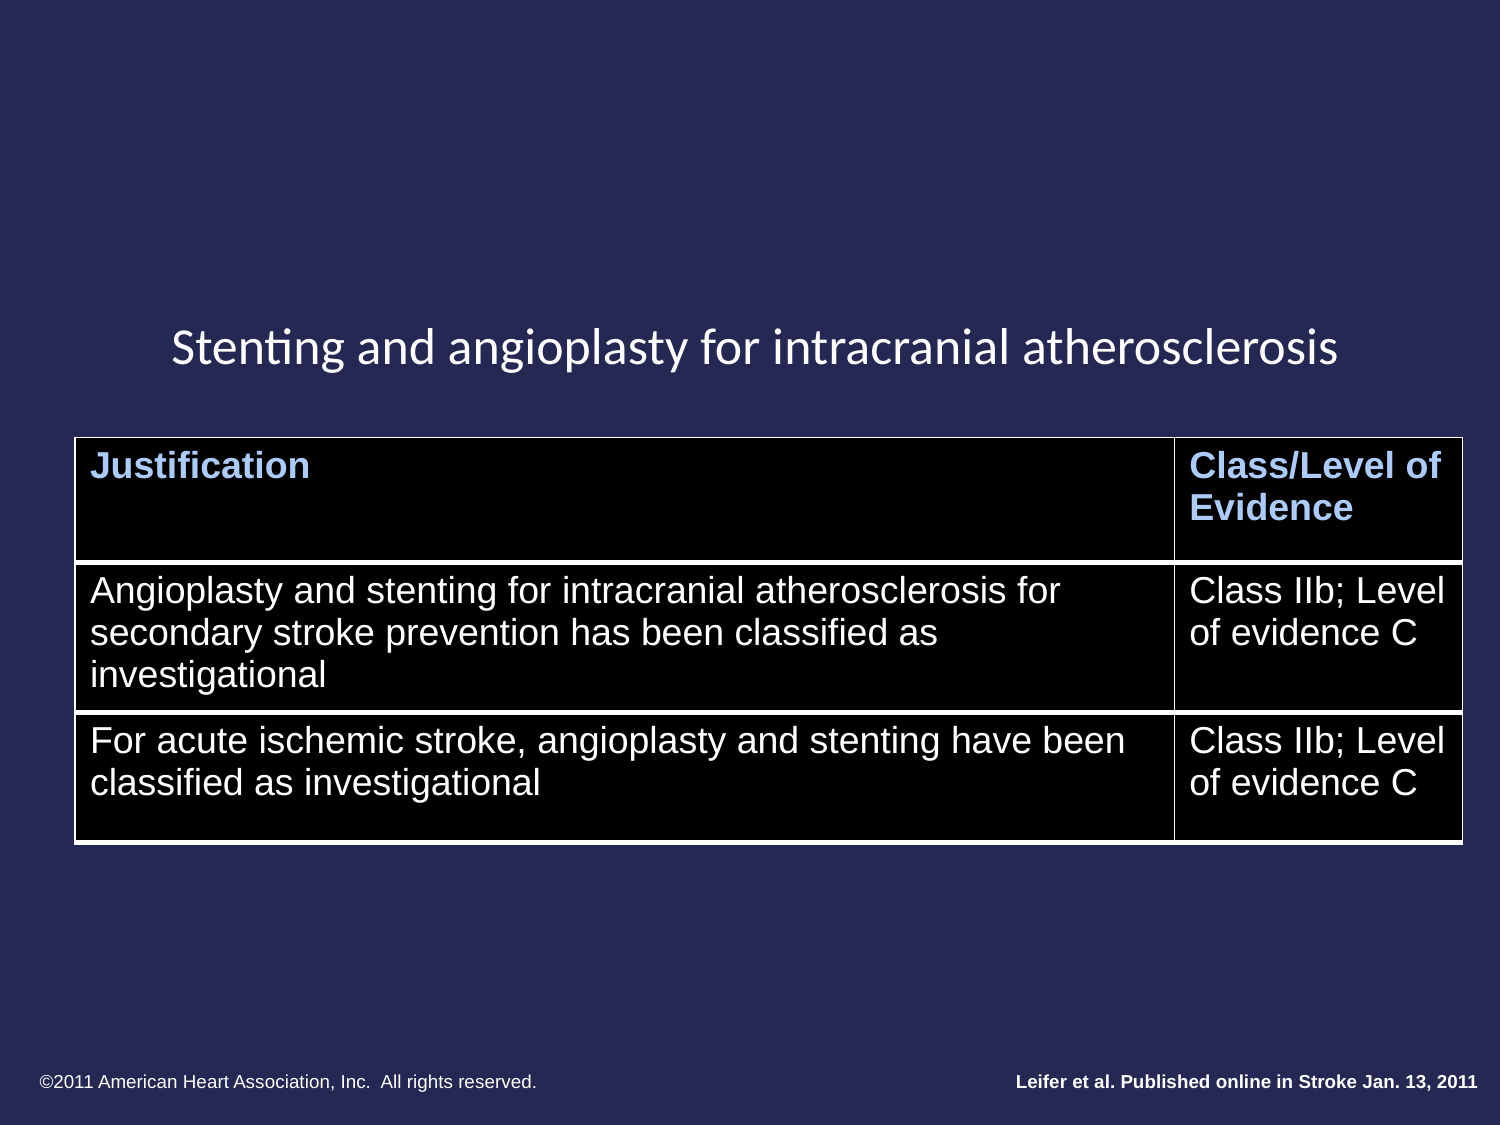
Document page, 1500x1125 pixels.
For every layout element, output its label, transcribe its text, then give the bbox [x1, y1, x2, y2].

table_header Justification [76, 438, 1174, 560]
text_box Leifer et al. Published online in Stroke Jan. 13, 2011 [1001, 1062, 1499, 1100]
text_box ©2011 American Heart Association, Inc. All rights reserved. [24, 1062, 775, 1100]
table_cell Class IIb; Level of evidence C [1175, 565, 1462, 710]
table_cell Angioplasty and stenting for intracranial atherosclerosis for secondary stroke prevention has been classified as investigational [76, 565, 1174, 710]
table_header Class/Level of Evidence [1175, 438, 1462, 560]
table_cell Class IIb; Level of evidence C [1175, 715, 1462, 840]
table_cell For acute ischemic stroke, angioplasty and stenting have been classified as investigational [76, 715, 1174, 840]
title Stenting and angioplasty for intracranial atherosclerosis [137, 287, 1375, 400]
